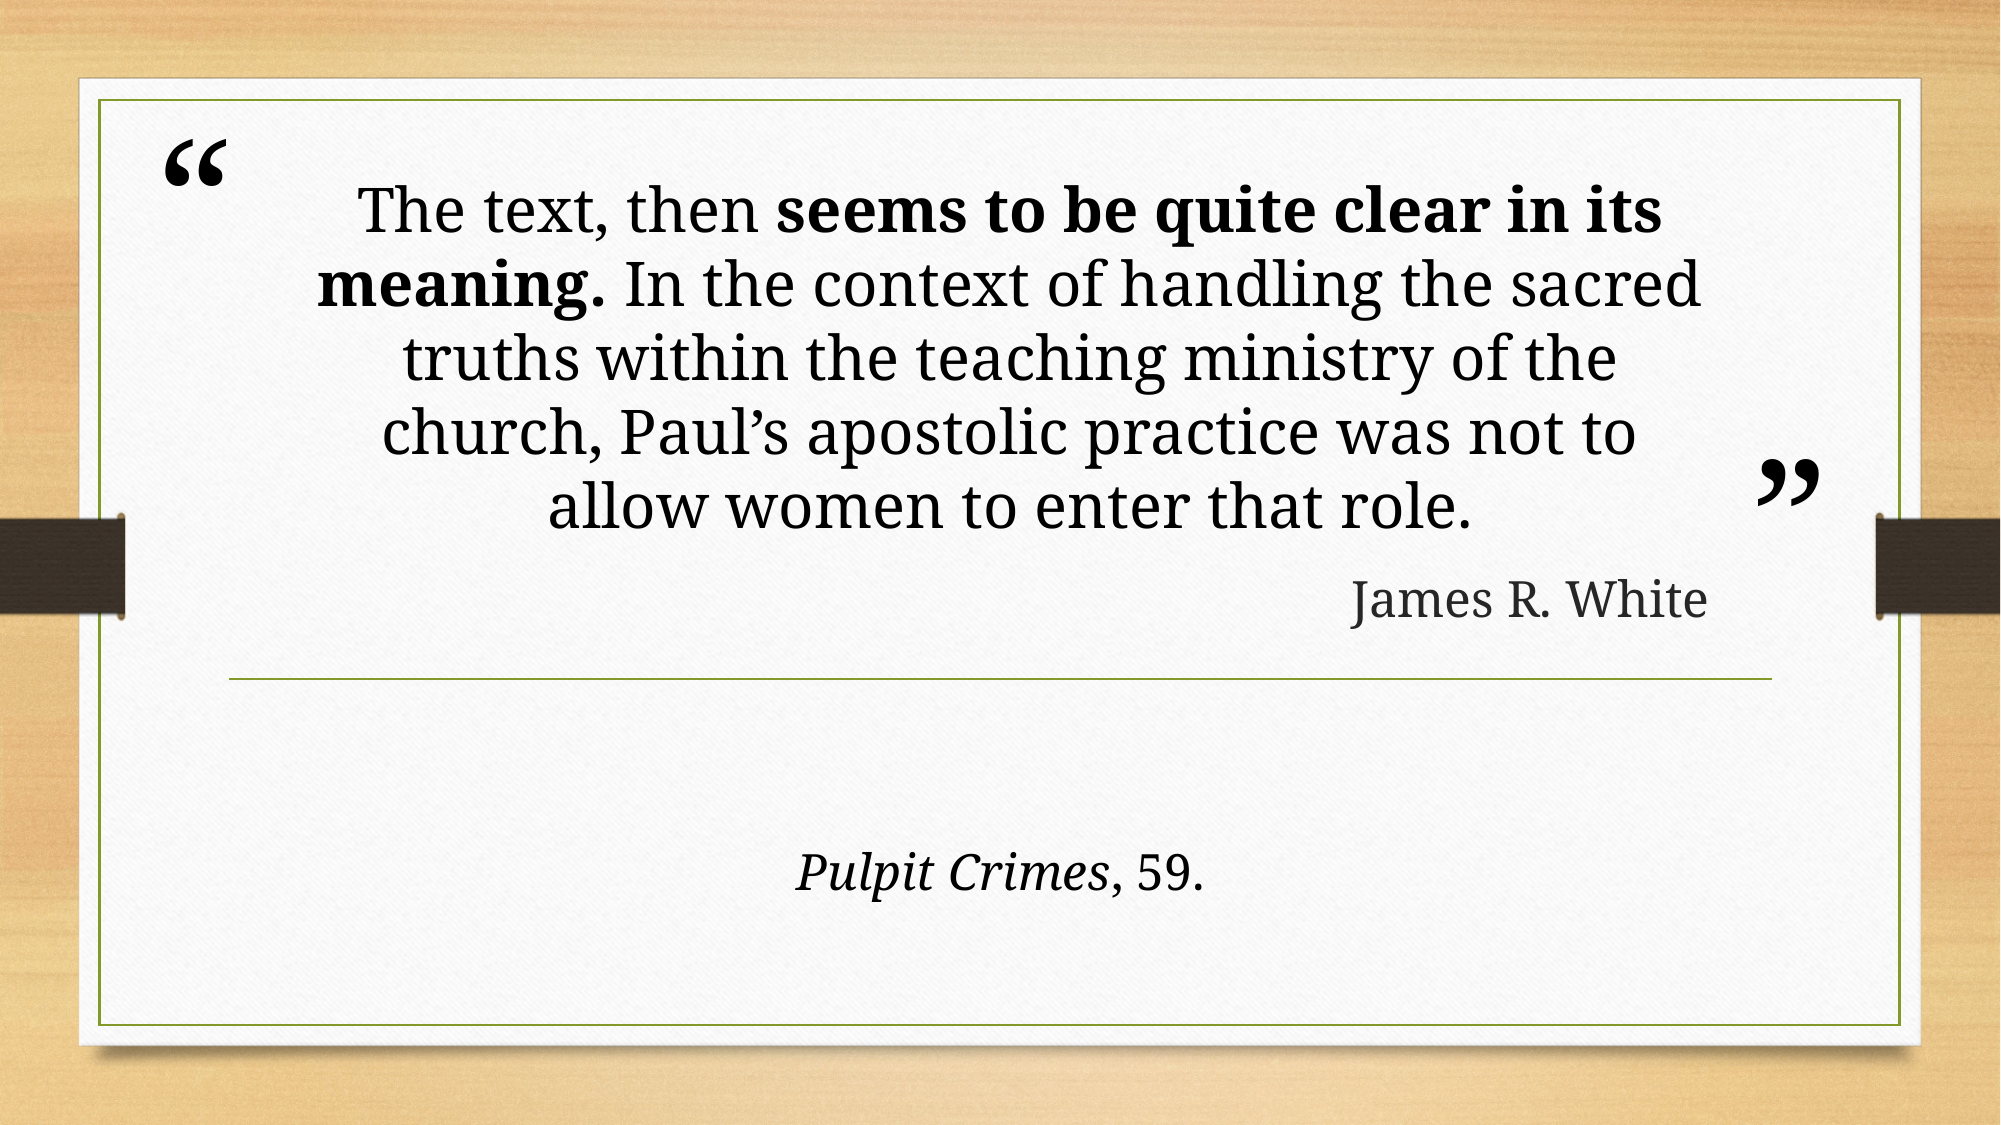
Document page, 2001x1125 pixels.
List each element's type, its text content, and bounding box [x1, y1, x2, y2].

list James R. White [274, 549, 1725, 646]
picture [0, 0, 2001, 1125]
title The text, then seems to be quite clear in its meaning. In the context of handling the sacred truths within the teaching ministry of the church, Paul’s apostolic practice was not to allow women to enter that role. [297, 161, 1725, 549]
list Pulpit Crimes, 59. [212, 777, 1789, 964]
